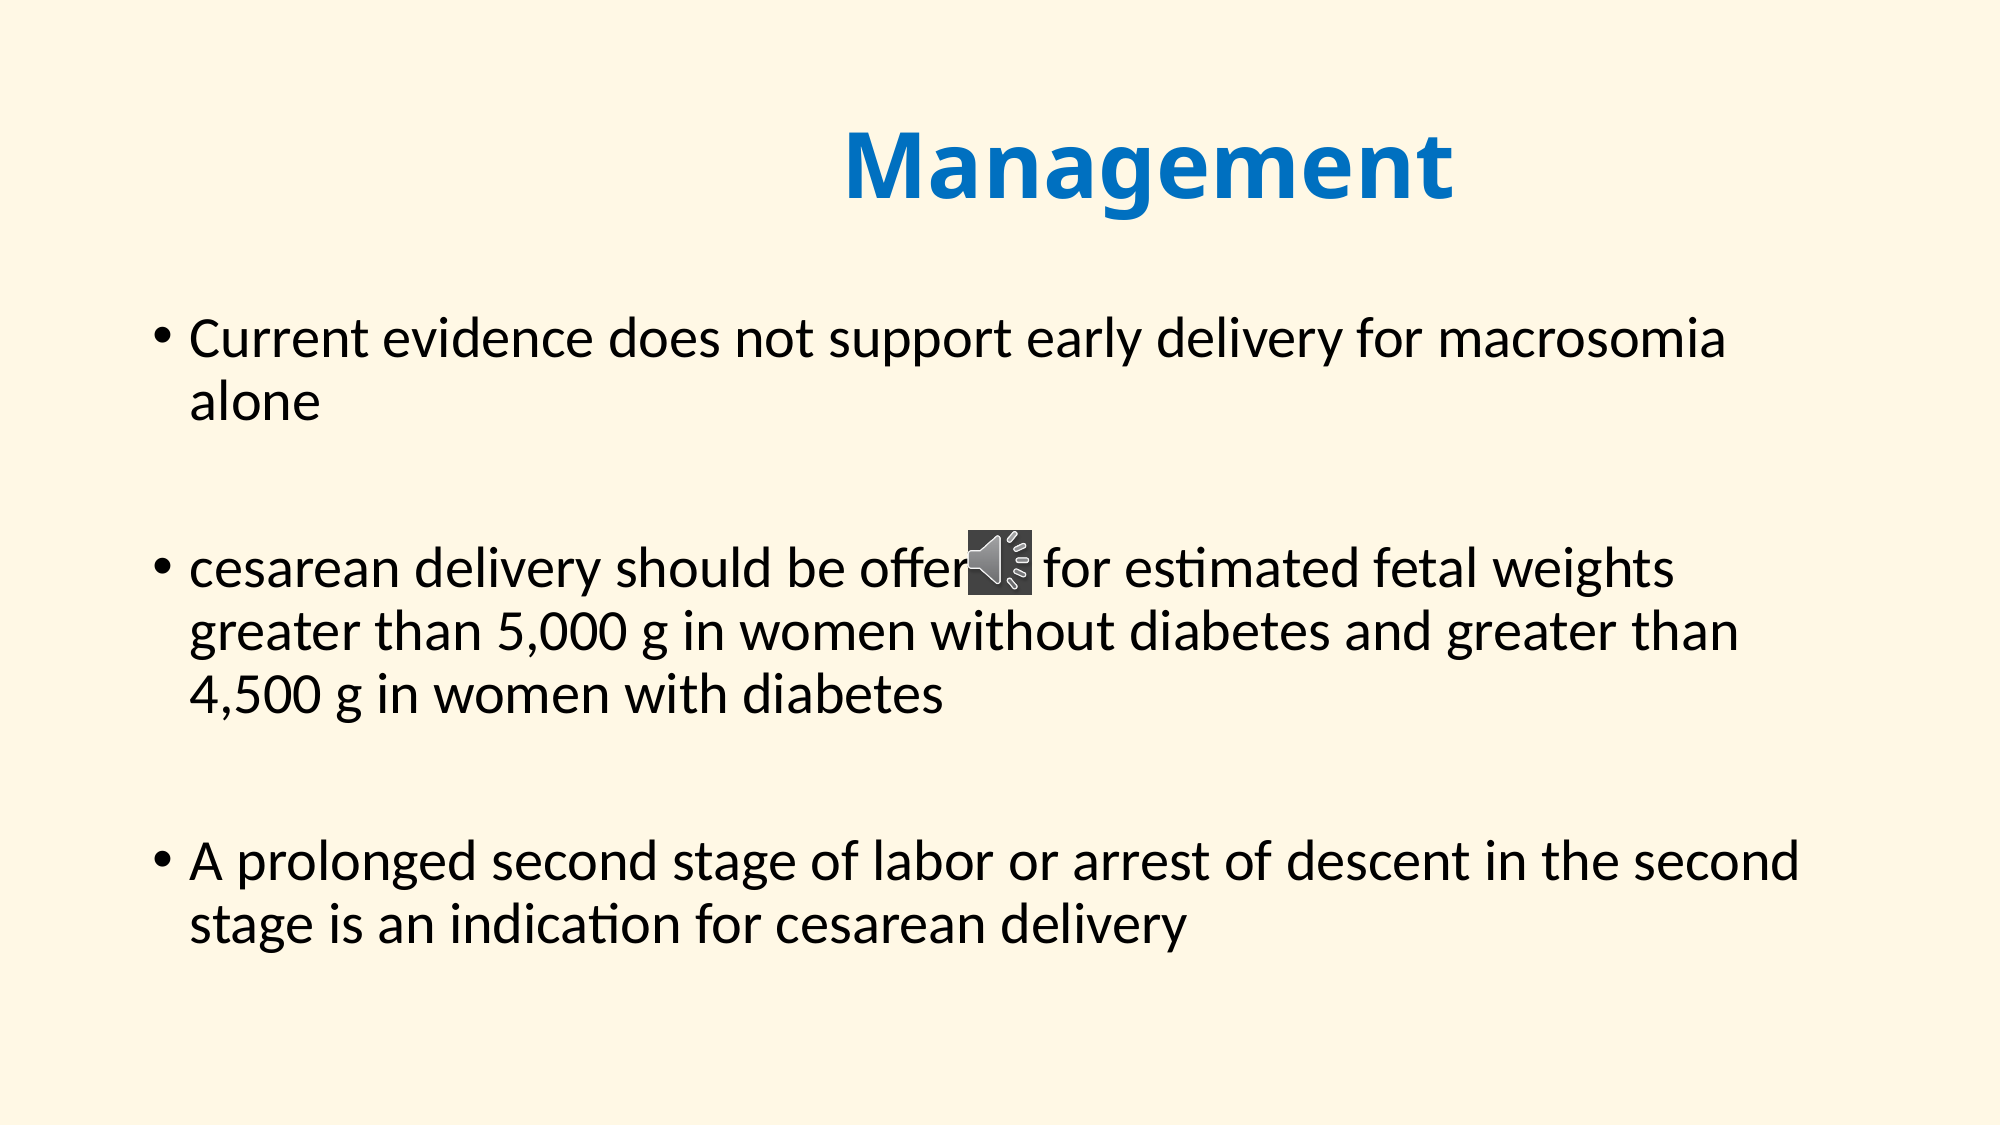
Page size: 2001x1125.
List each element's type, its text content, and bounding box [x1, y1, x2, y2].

title Management [137, 59, 1863, 278]
list Current evidence does not support early delivery for macrosomia alone cesarean delivery should be offered for estimated fetal weights greater than 5,000 g in women without diabetes and greater than 4,500 g in women with diabetes A prolonged second stage of labor or arrest of descent in the second stage is an indication for cesarean delivery [137, 299, 1863, 1014]
picture [966, 529, 1034, 596]
